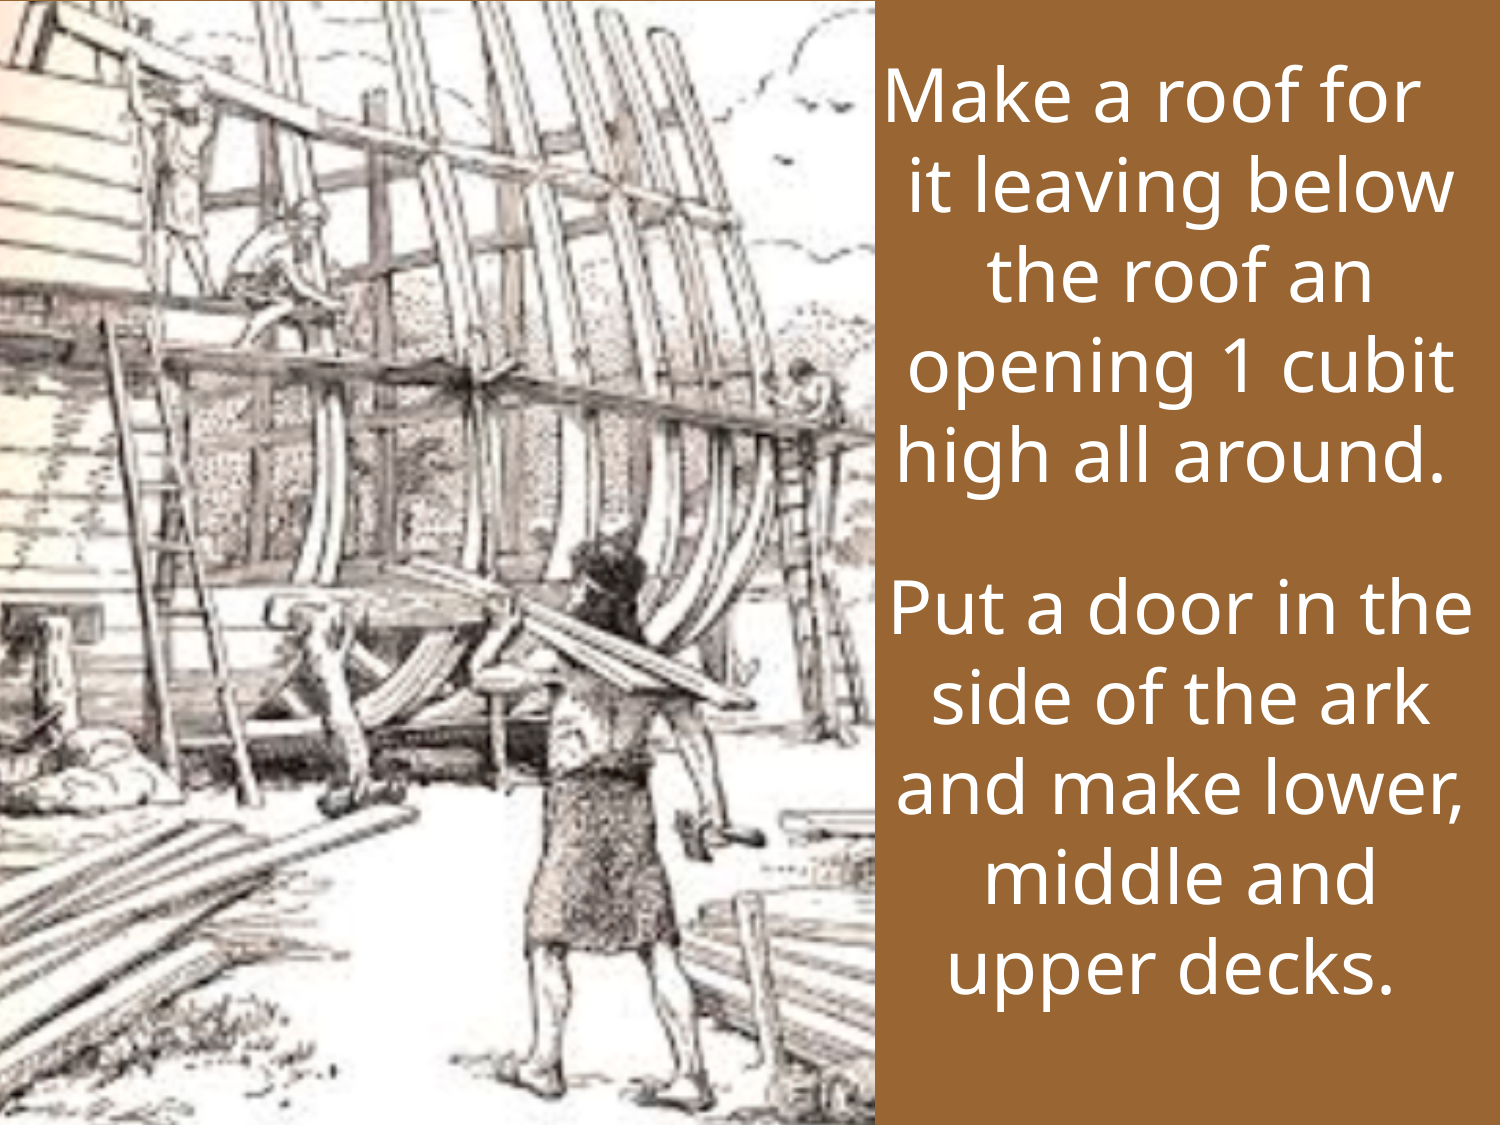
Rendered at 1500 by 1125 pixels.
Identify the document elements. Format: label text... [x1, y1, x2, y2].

list Make a roof for it leaving below the roof an opening 1 cubit high all around. Put a door in the side of the ark and make lower, middle and upper decks. [862, 0, 1500, 1125]
picture [0, 1, 875, 1125]
